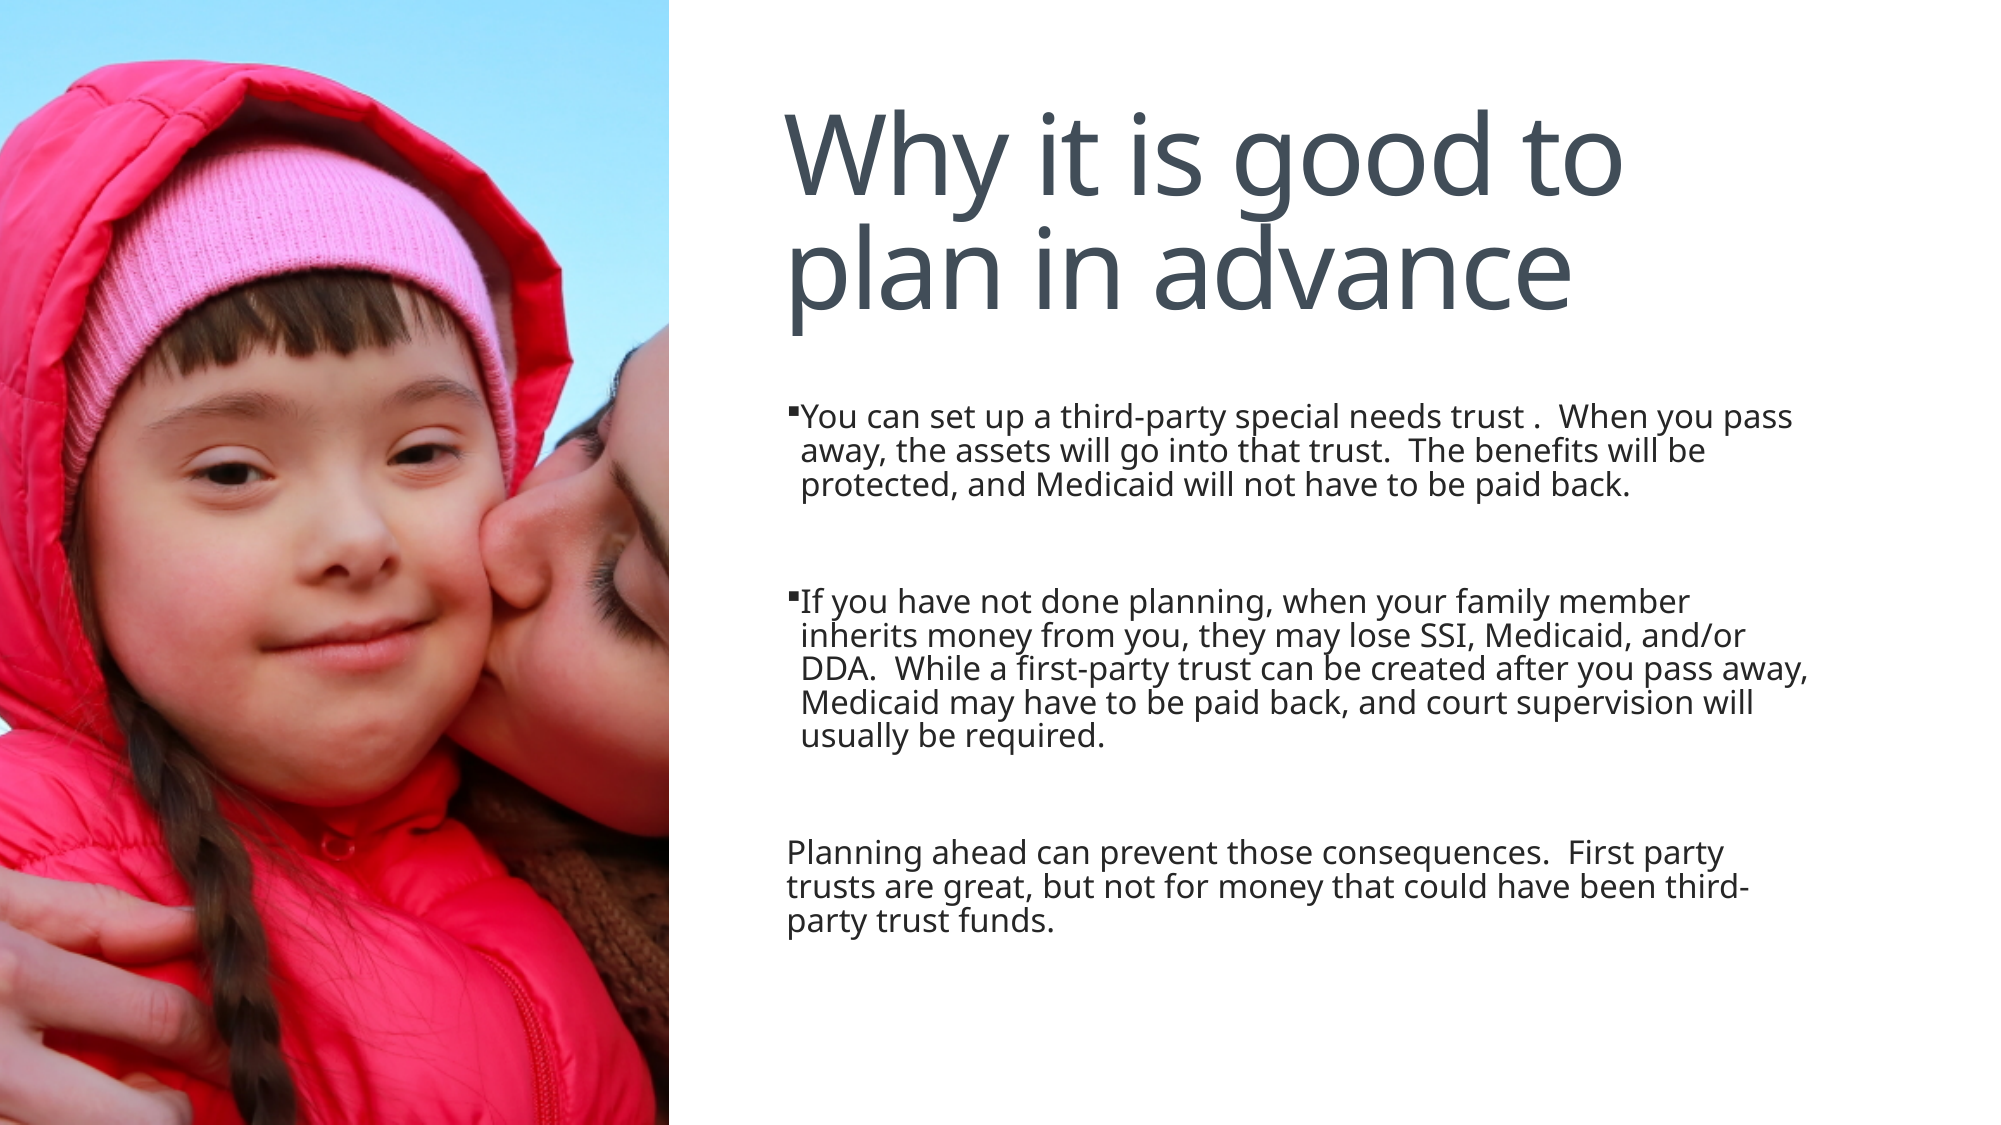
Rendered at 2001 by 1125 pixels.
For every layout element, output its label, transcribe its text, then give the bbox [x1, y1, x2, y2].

list You can set up a third-party special needs trust . When you pass away, the assets will go into that trust. The benefits will be protected, and Medicaid will not have to be paid back. If you have not done planning, when your family member inherits money from you, they may lose SSI, Medicaid, and/or DDA. While a first-party trust can be created after you pass away, Medicaid may have to be paid back, and court supervision will usually be required. Planning ahead can prevent those consequences. First party trusts are great, but not for money that could have been third-party trust funds. [771, 329, 1826, 948]
title Why it is good to plan in advance [768, 81, 1845, 354]
picture [0, 0, 670, 1125]
